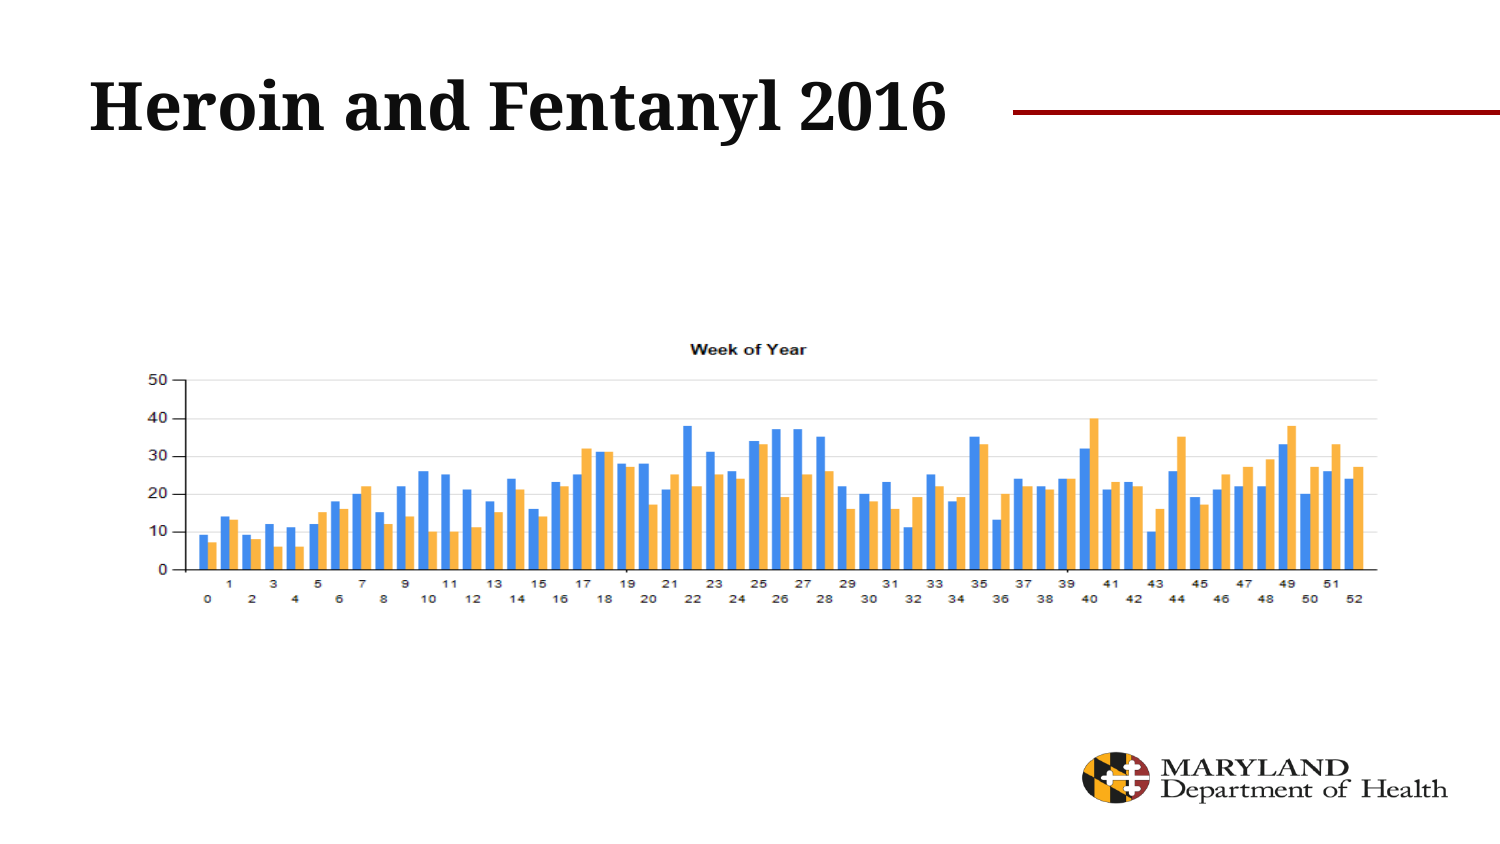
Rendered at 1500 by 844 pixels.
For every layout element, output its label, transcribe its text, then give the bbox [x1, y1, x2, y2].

title Heroin and Fentanyl 2016 [75, 33, 1425, 175]
picture [1077, 747, 1448, 804]
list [74, 330, 1426, 620]
